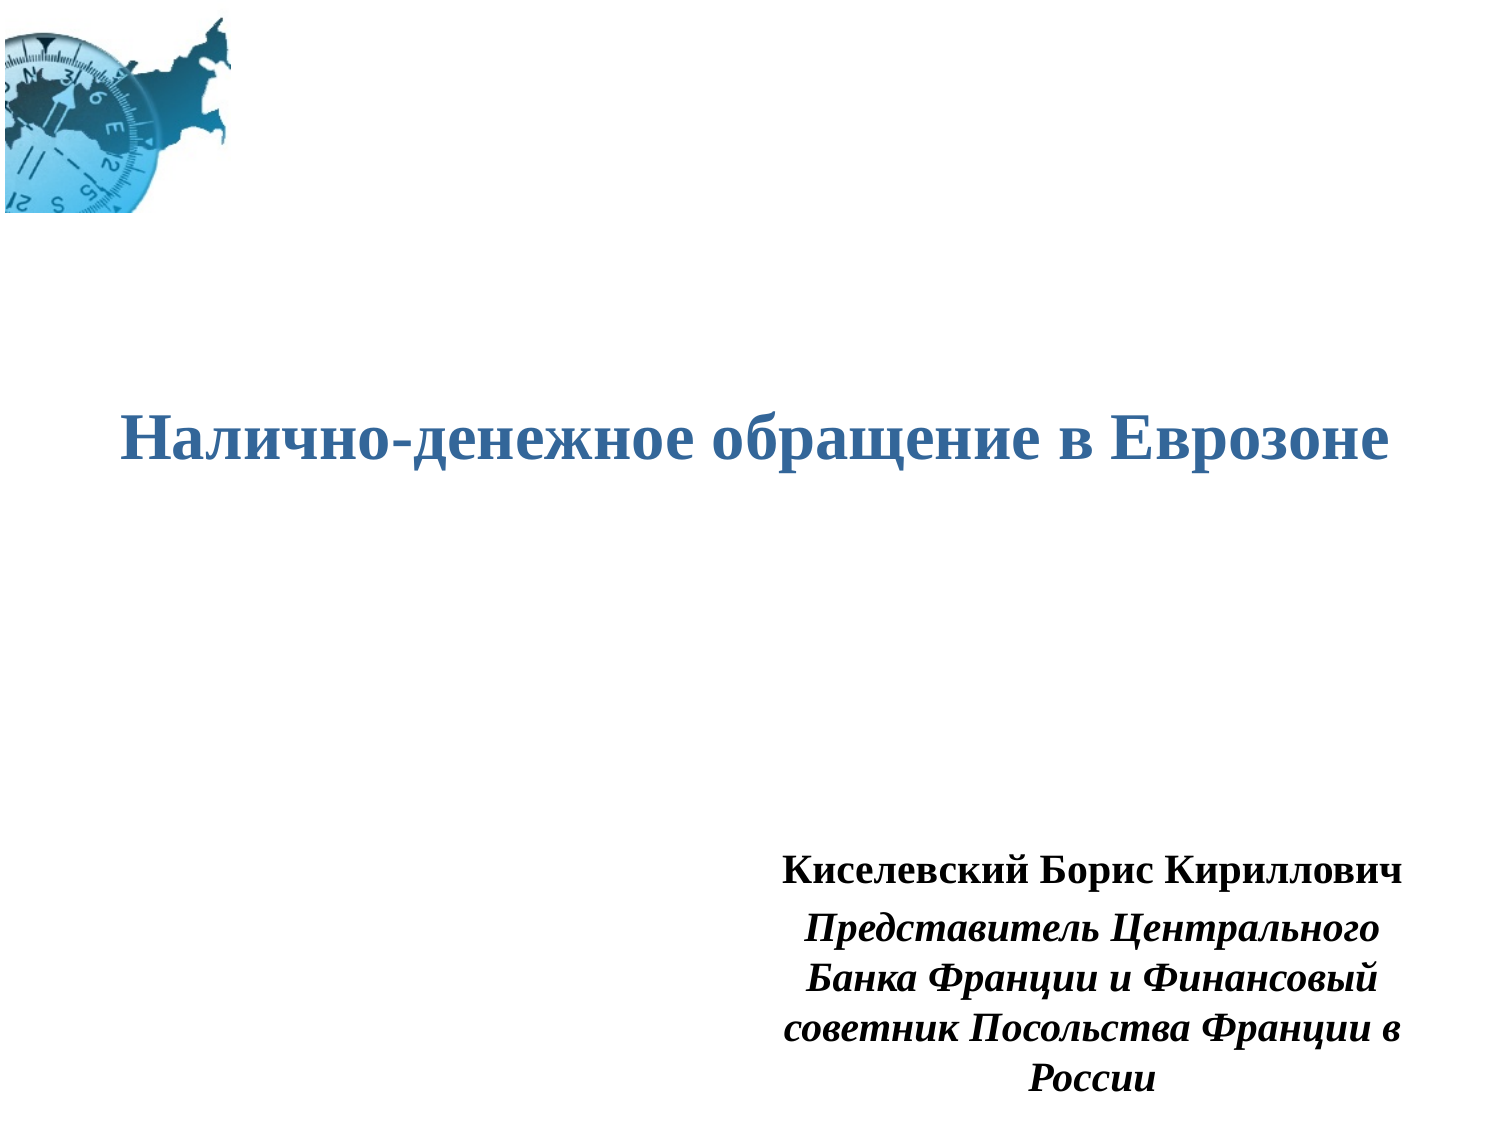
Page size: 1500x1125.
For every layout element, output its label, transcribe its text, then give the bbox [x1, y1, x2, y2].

picture [5, 0, 231, 213]
subtitle Киселевский Борис Кириллович Представитель Центрального Банка Франции и Финансовый советник Посольства Франции в России [737, 833, 1448, 1028]
title Налично-денежное обращение в Еврозоне [29, 385, 1483, 599]
